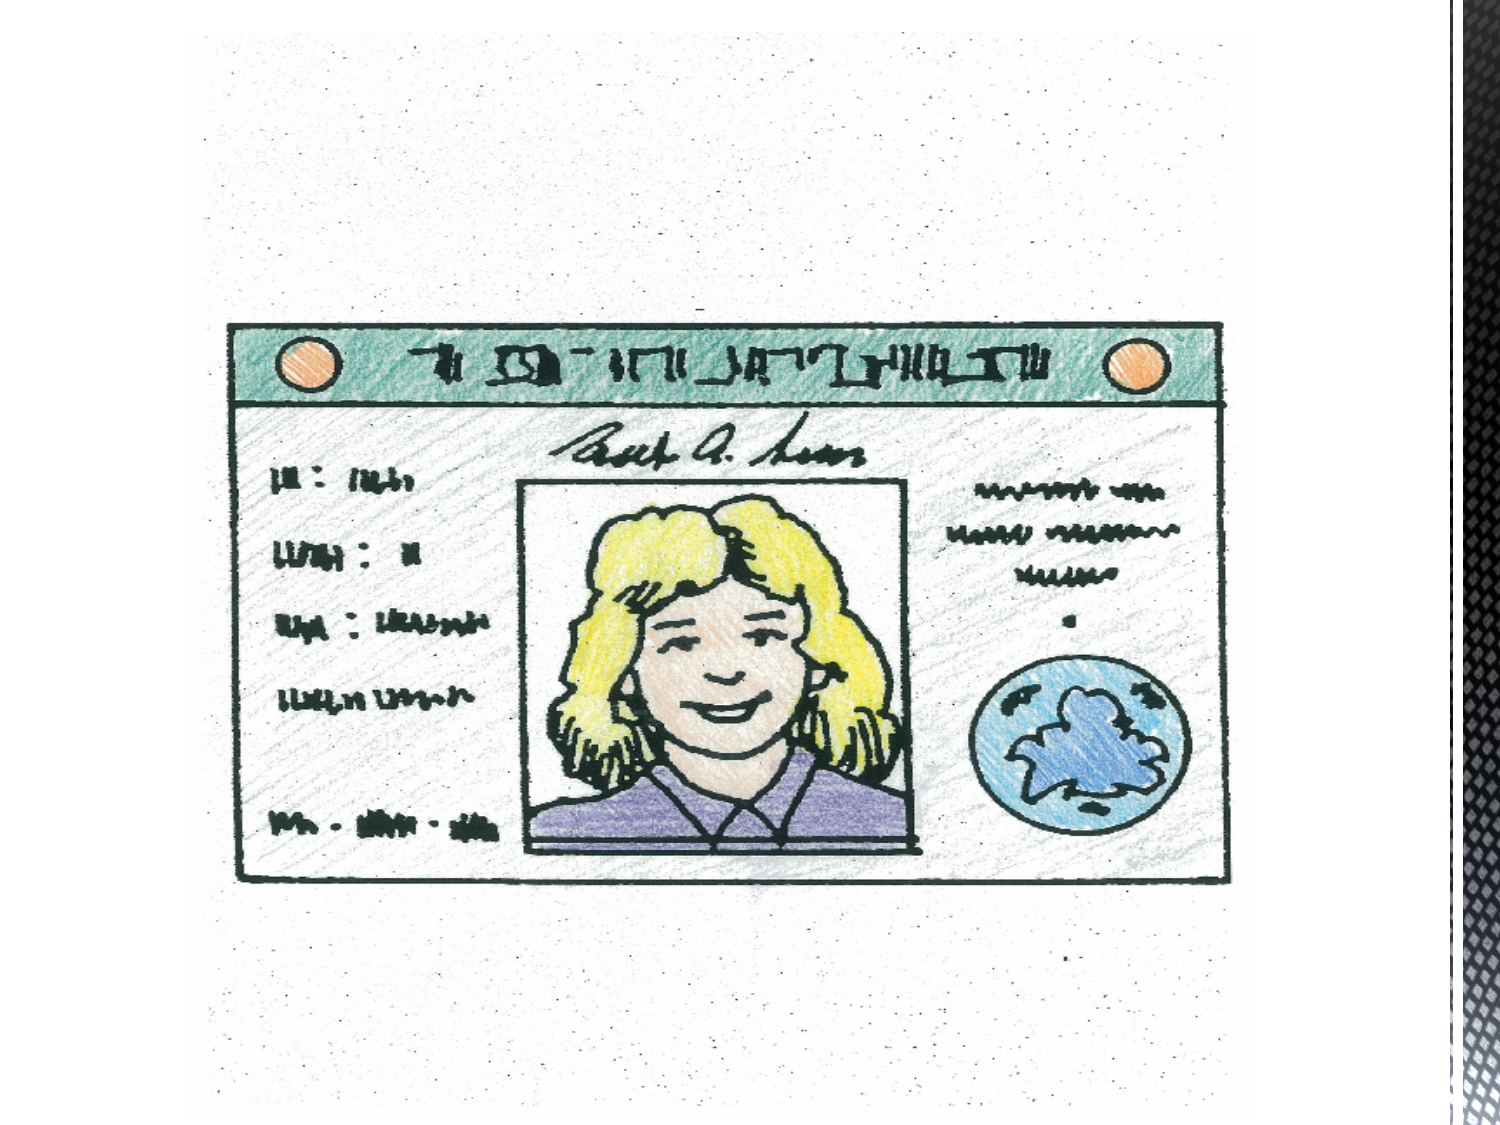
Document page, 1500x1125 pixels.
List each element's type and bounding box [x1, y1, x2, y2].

picture [1447, 0, 1500, 1125]
picture [187, 31, 1251, 1120]
